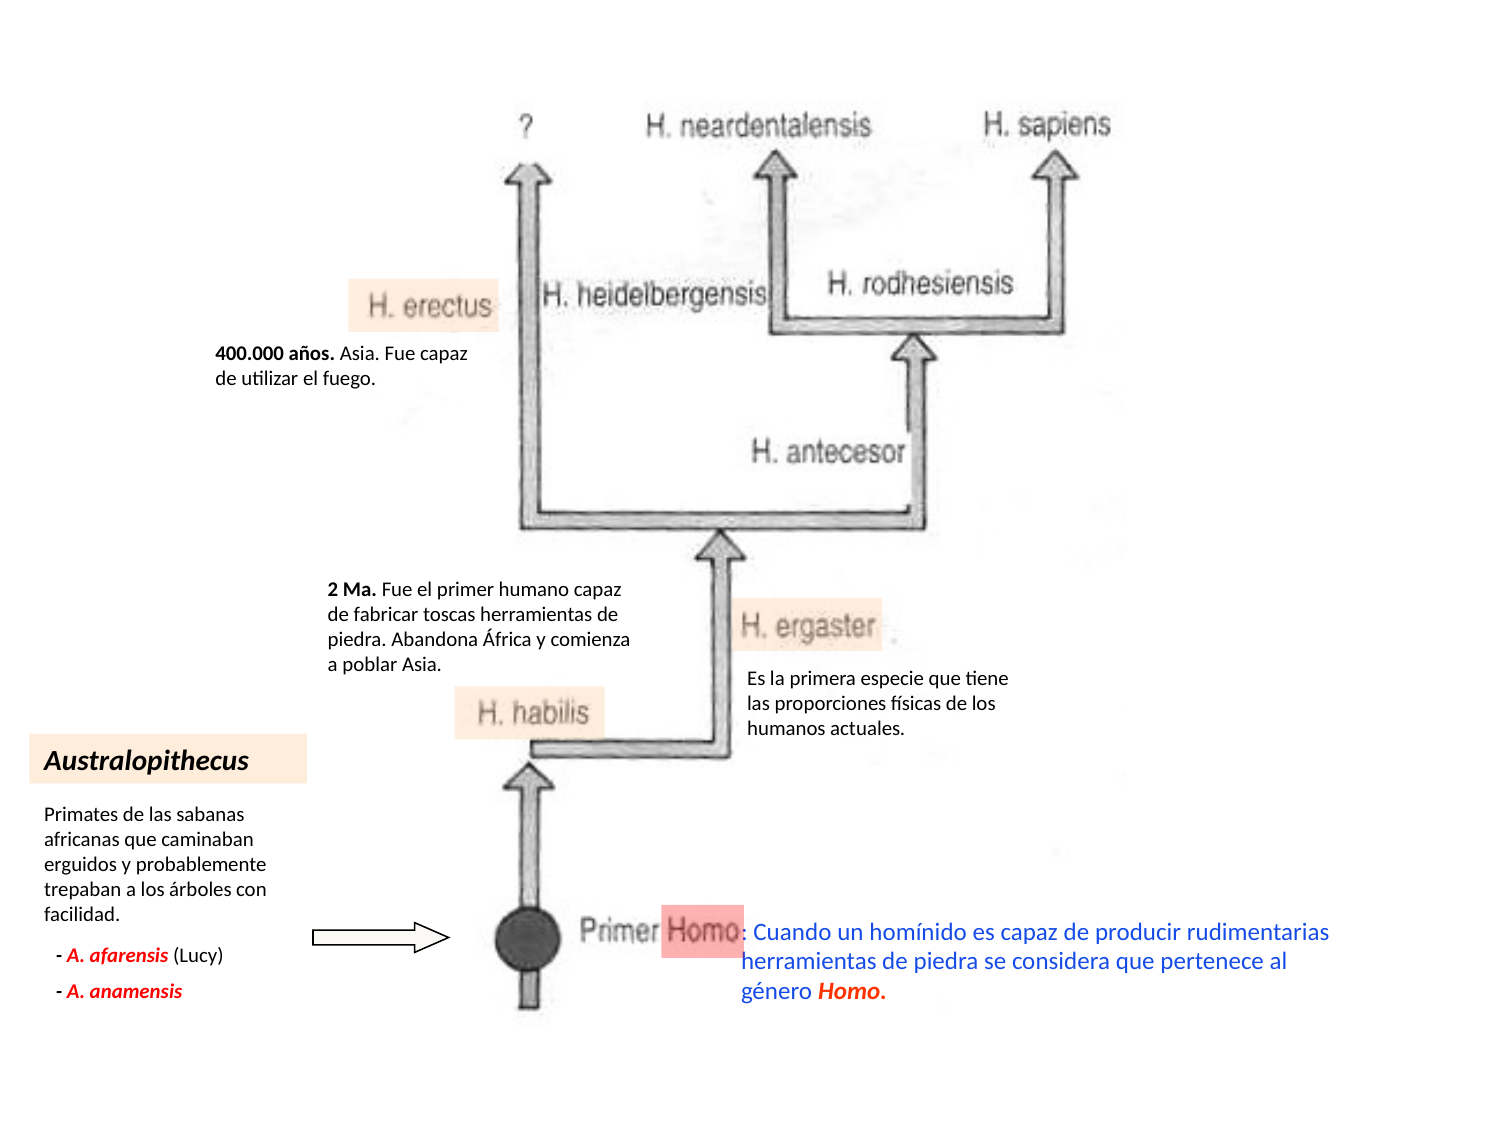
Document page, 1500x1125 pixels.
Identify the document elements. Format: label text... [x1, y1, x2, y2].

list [348, 83, 1128, 1030]
text_box - A. afarensis (Lucy) - A. anamensis [41, 934, 319, 1010]
text_box [312, 930, 343, 945]
text_box : Cuando un homínido es capaz de producir rudimentarias herramientas de piedra se considera que pertenece al género Homo. [1131, 907, 1359, 1013]
text_box Primates de las sabanas africanas que caminaban erguidos y probablemente trepaban a los árboles con facilidad. [29, 792, 331, 933]
text_box 400.000 años. Asia. Fue capaz de utilizar el fuego. [200, 331, 343, 397]
text_box 2 Ma. Fue el primer humano capaz de fabricar toscas herramientas de piedra. Abandona África y comienza a poblar Asia. [312, 568, 343, 684]
text_box Australopithecus [29, 733, 307, 784]
